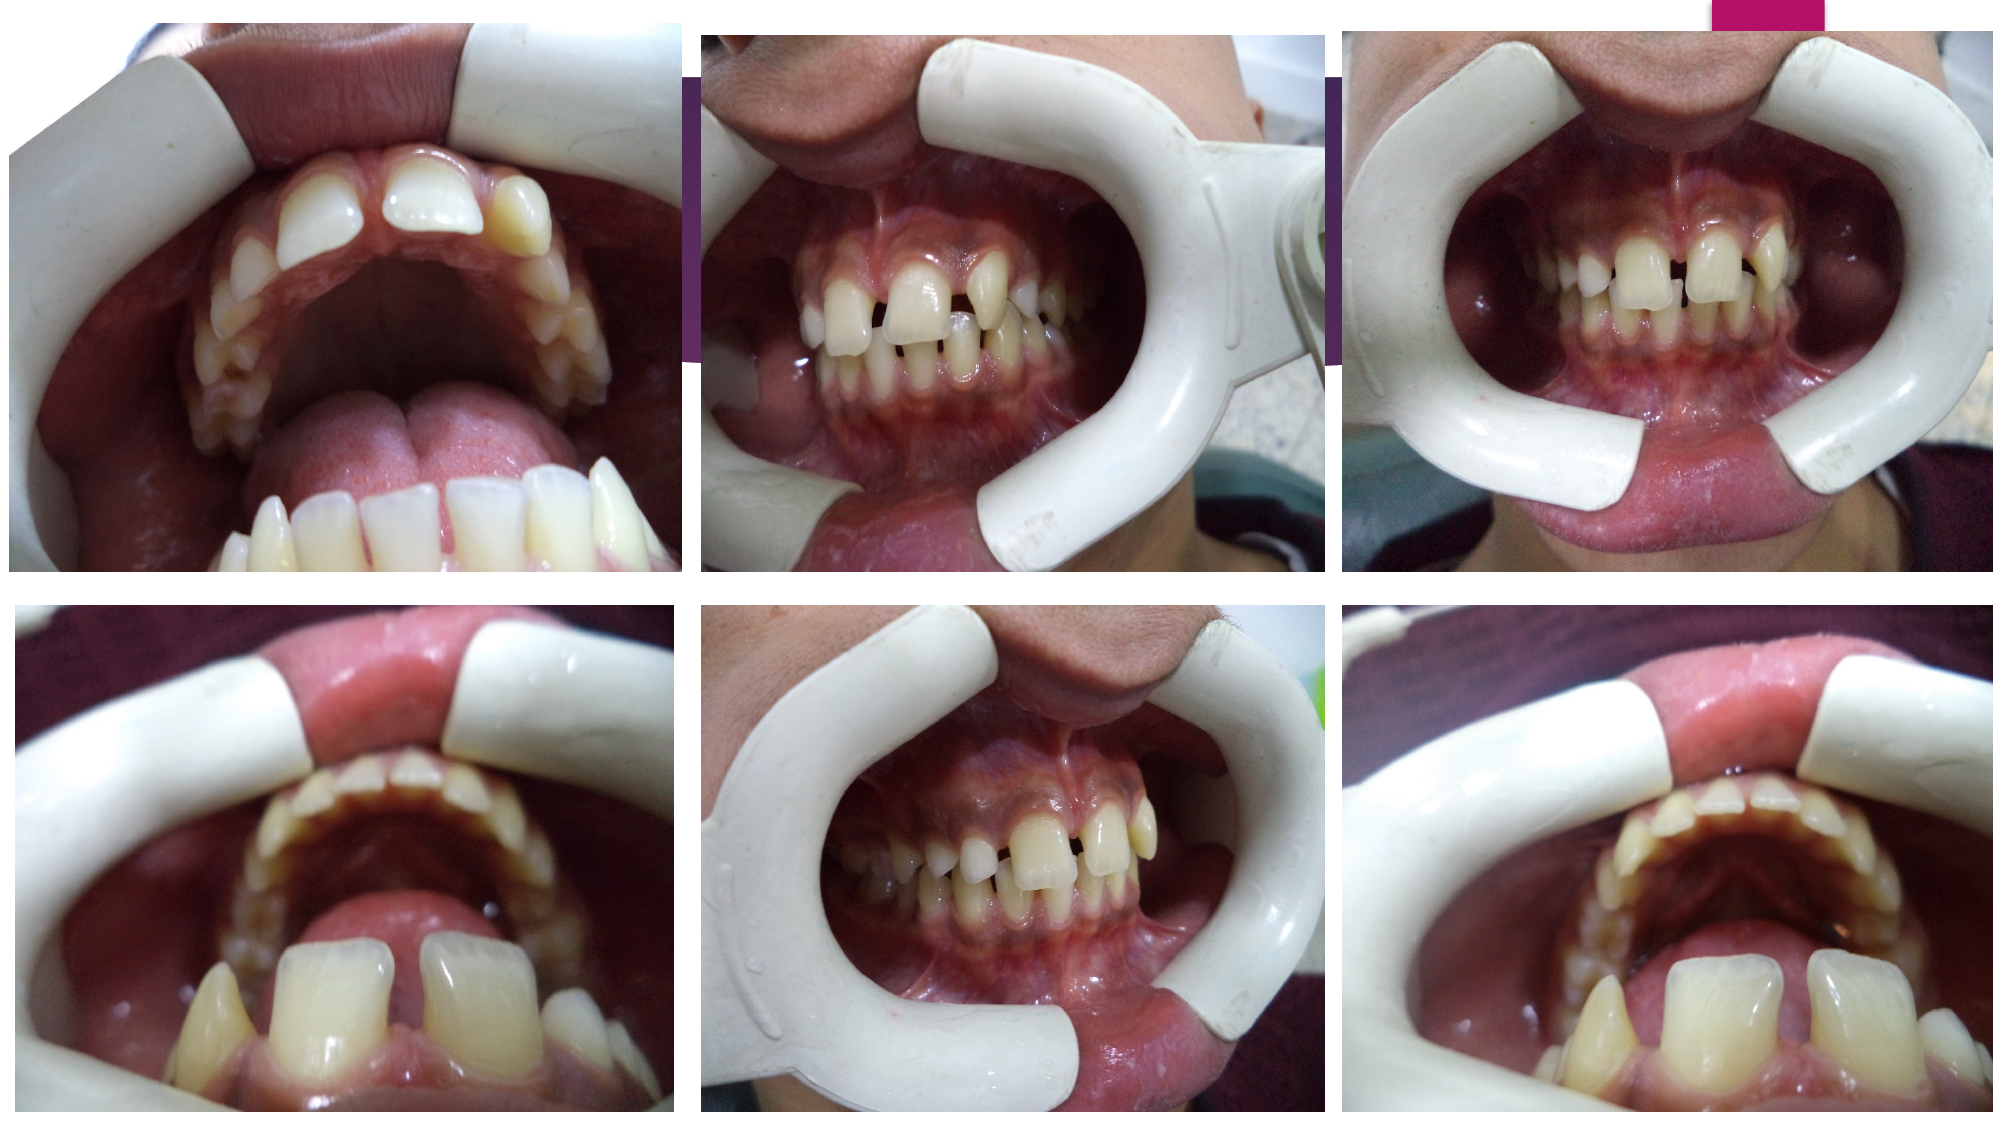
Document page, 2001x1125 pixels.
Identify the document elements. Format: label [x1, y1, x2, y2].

picture [14, 605, 674, 1112]
picture [9, 23, 682, 572]
picture [1342, 31, 1993, 572]
picture [701, 34, 1325, 572]
picture [701, 605, 1325, 1112]
list [1342, 605, 1993, 1112]
